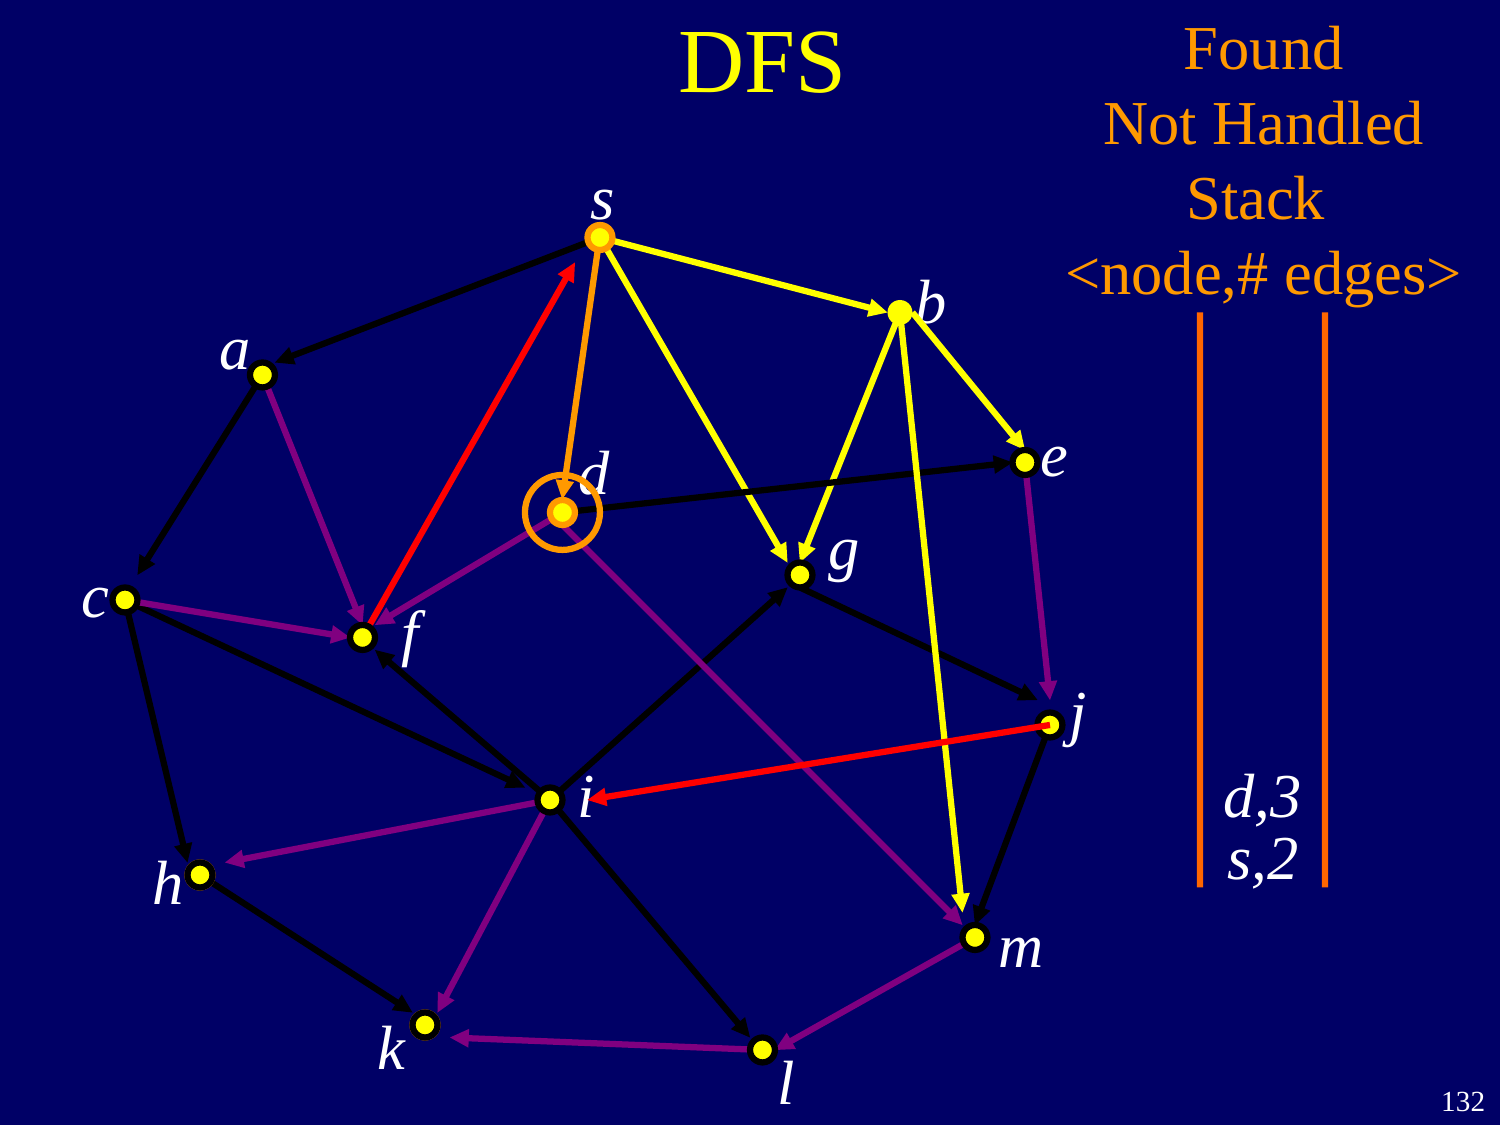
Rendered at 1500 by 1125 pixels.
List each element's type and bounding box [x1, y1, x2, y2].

text_box [67, 149, 1102, 1125]
title [125, 0, 1050, 150]
text_box [1208, 747, 1317, 900]
text_box [1050, 0, 1478, 888]
